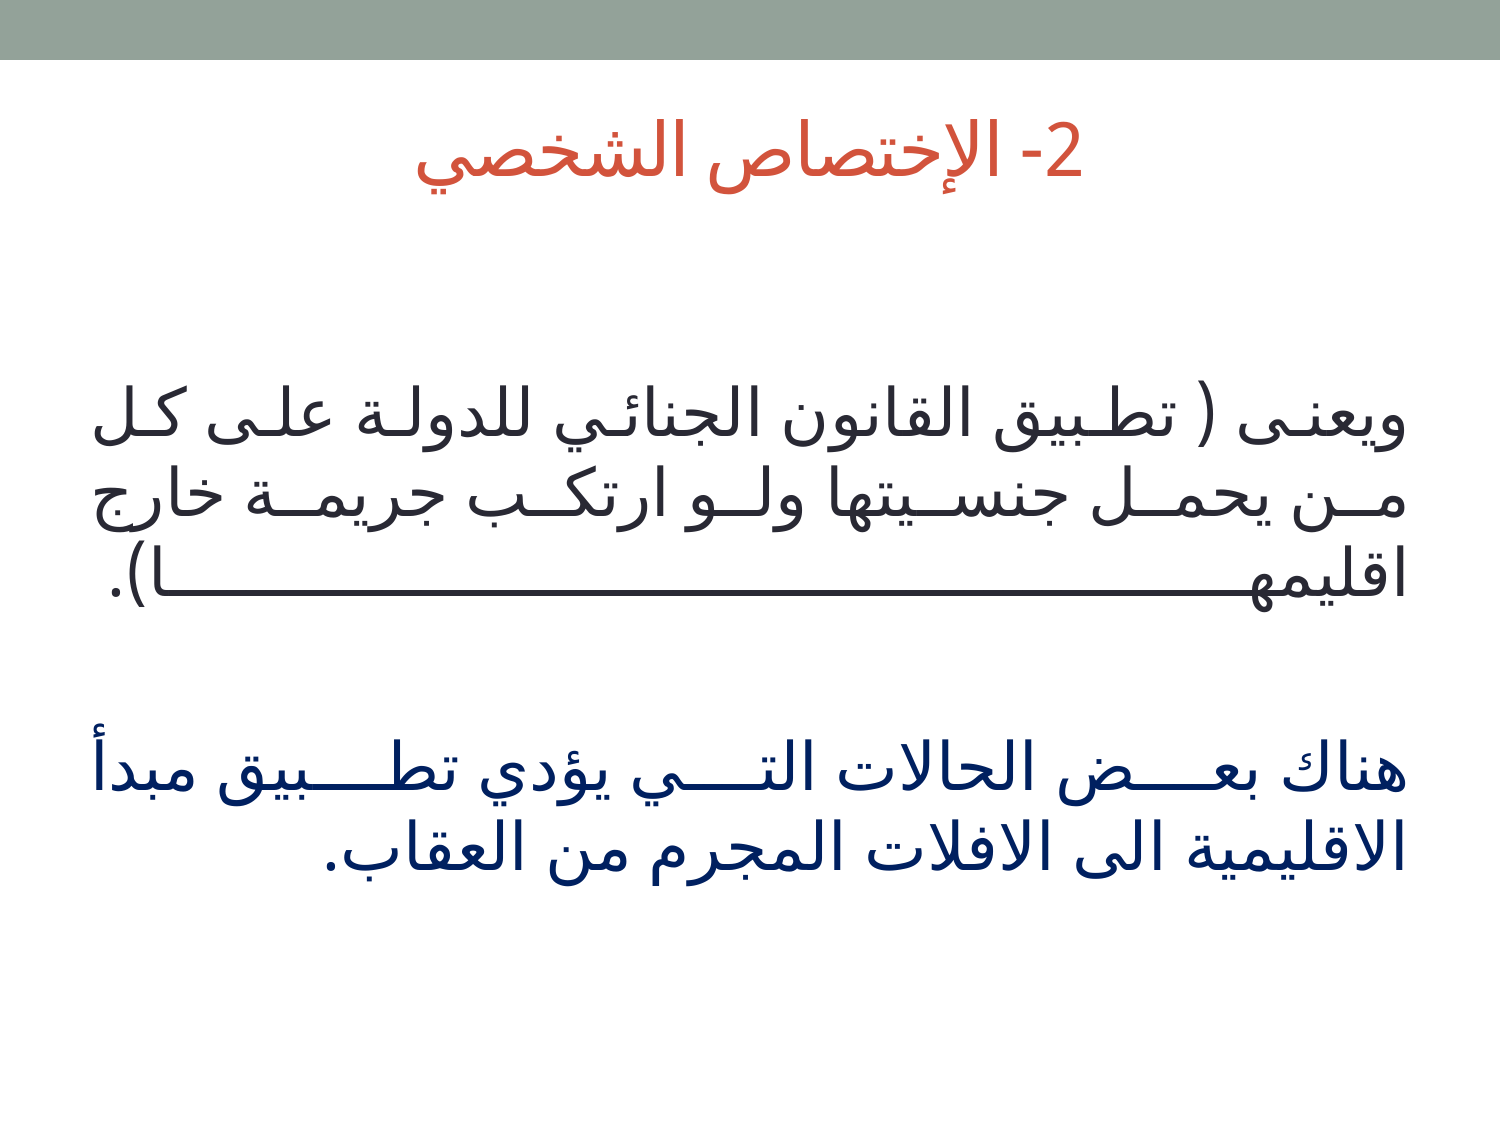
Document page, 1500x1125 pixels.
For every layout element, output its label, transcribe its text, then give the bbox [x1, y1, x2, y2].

title 2- الإختصاص الشخصي [75, 42, 1425, 250]
list ويعنى ( تطبيق القانون الجنائي للدولة على كل من يحمل جنسيتها ولو ارتكب جريمة خارج اقليمها). هناك بعض الحالات التي يؤدي تطبيق مبدأ الاقليمية الى الافلات المجرم من العقاب. [75, 262, 1425, 1063]
